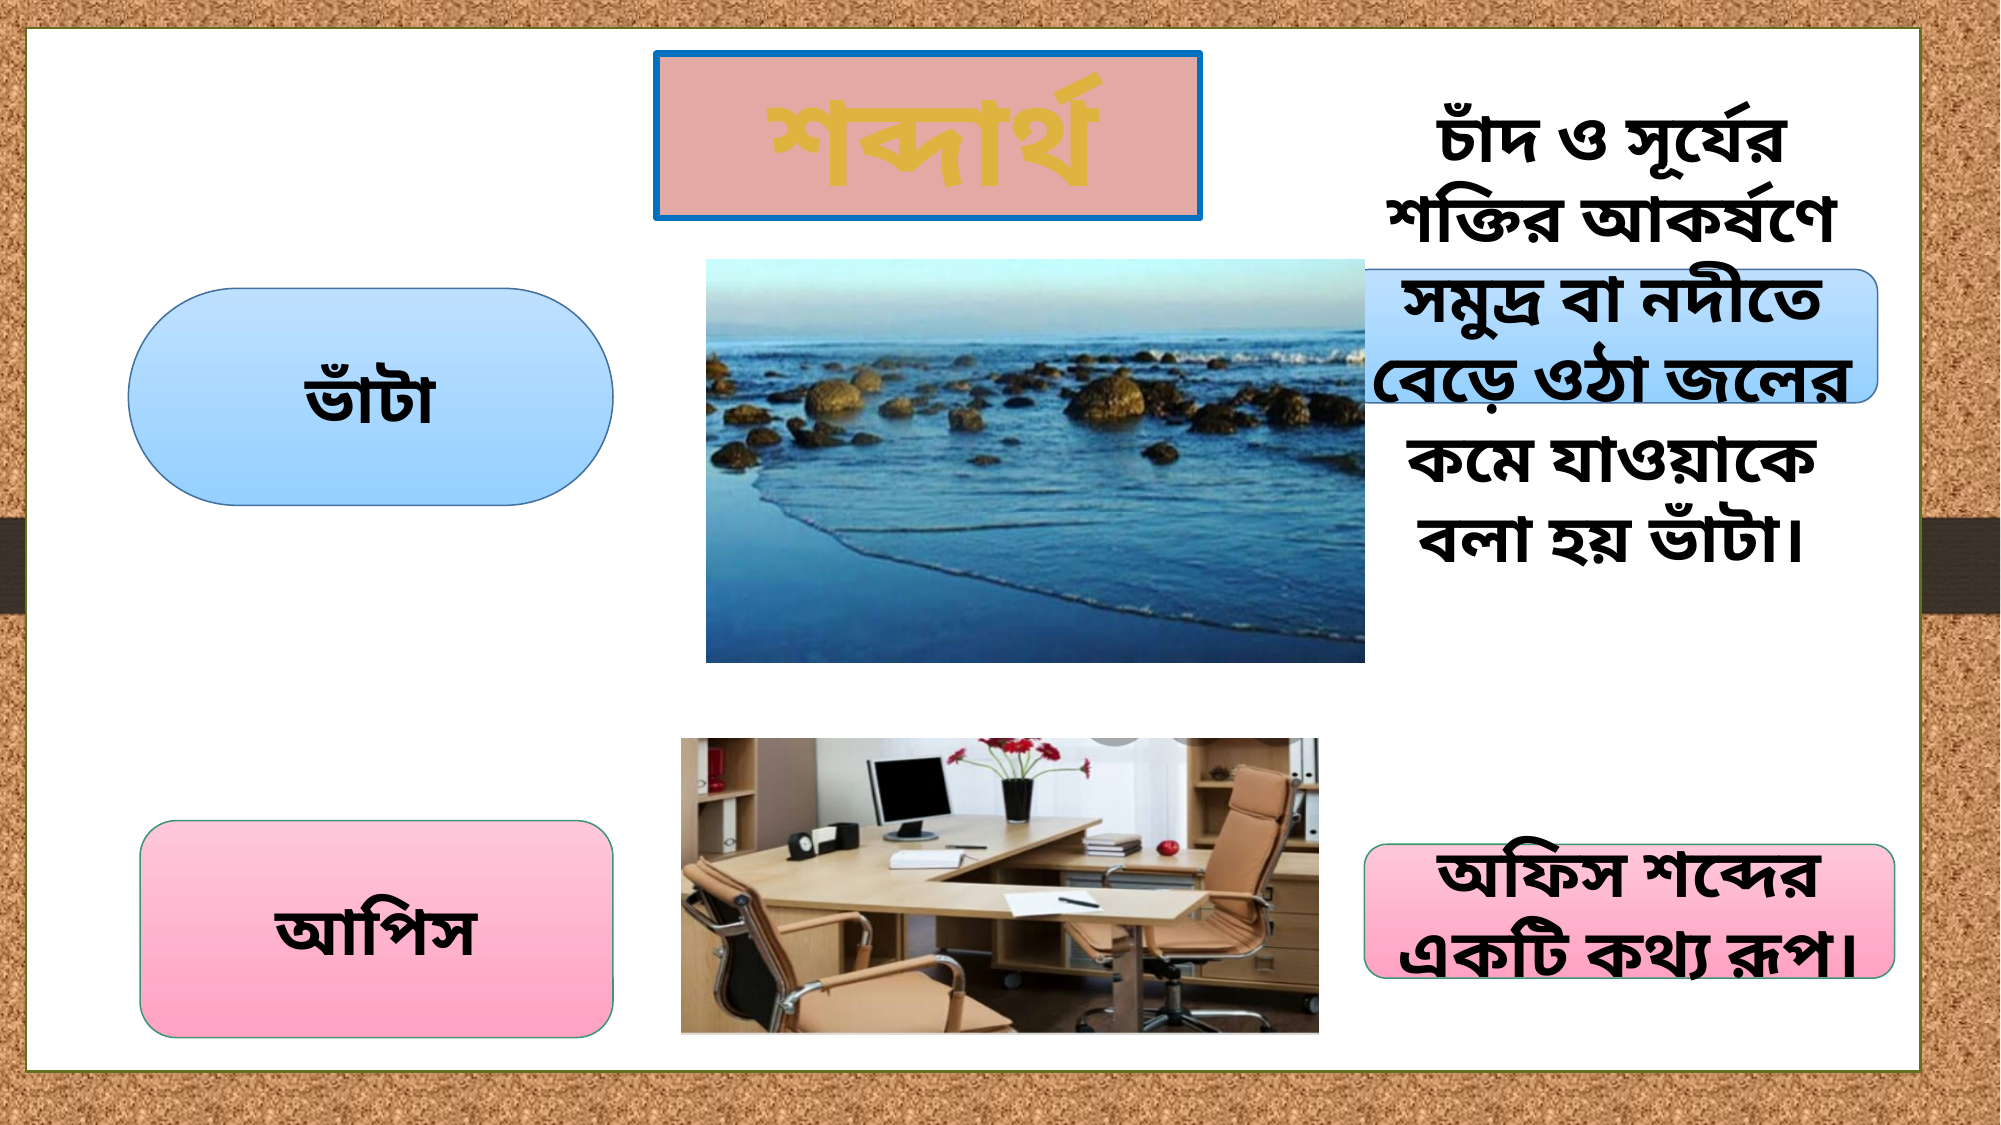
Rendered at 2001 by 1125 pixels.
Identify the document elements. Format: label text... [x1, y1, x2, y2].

text_box ভাঁটা [127, 287, 614, 507]
picture [0, 0, 2001, 1125]
text_box আপিস [139, 819, 614, 1039]
text_box শব্দার্থ [656, 53, 1200, 219]
text_box চাঁদ ও সূর্যের শক্তির আকর্ষণে সমুদ্র বা নদীতে বেড়ে ওঠা জলের কমে যাওয়াকে বলা হয় ভাঁটা। [1365, 268, 1879, 404]
text_box অফিস শব্দের একটি কথ্য রূপ। [1363, 843, 1896, 979]
text_box [25, 27, 1922, 1073]
